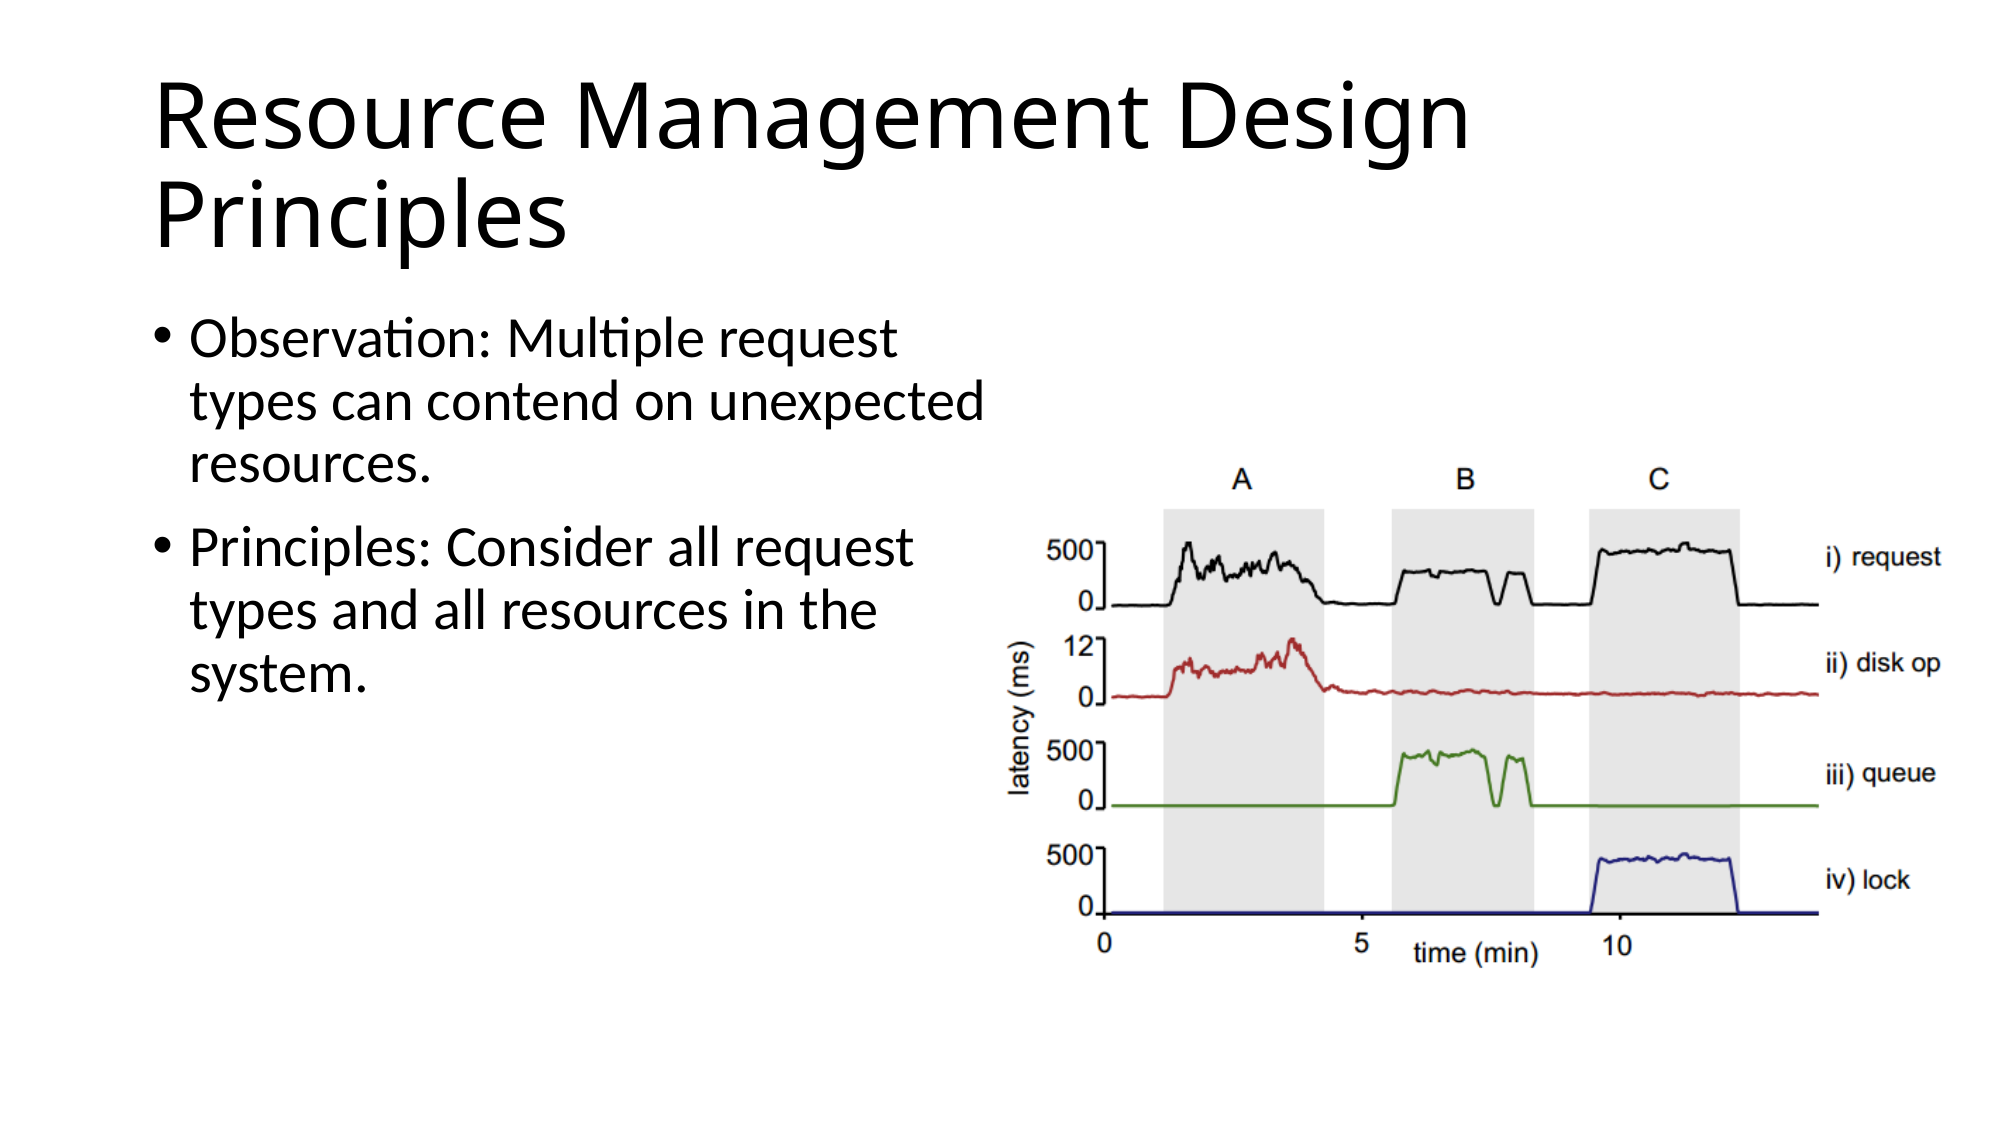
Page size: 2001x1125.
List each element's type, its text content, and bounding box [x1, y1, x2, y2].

list Observation: Multiple request types can contend on unexpected resources. Principles: Consider all request types and all resources in the system. [137, 299, 1027, 846]
title Resource Management Design Principles [137, 59, 1863, 278]
picture [994, 456, 1953, 972]
